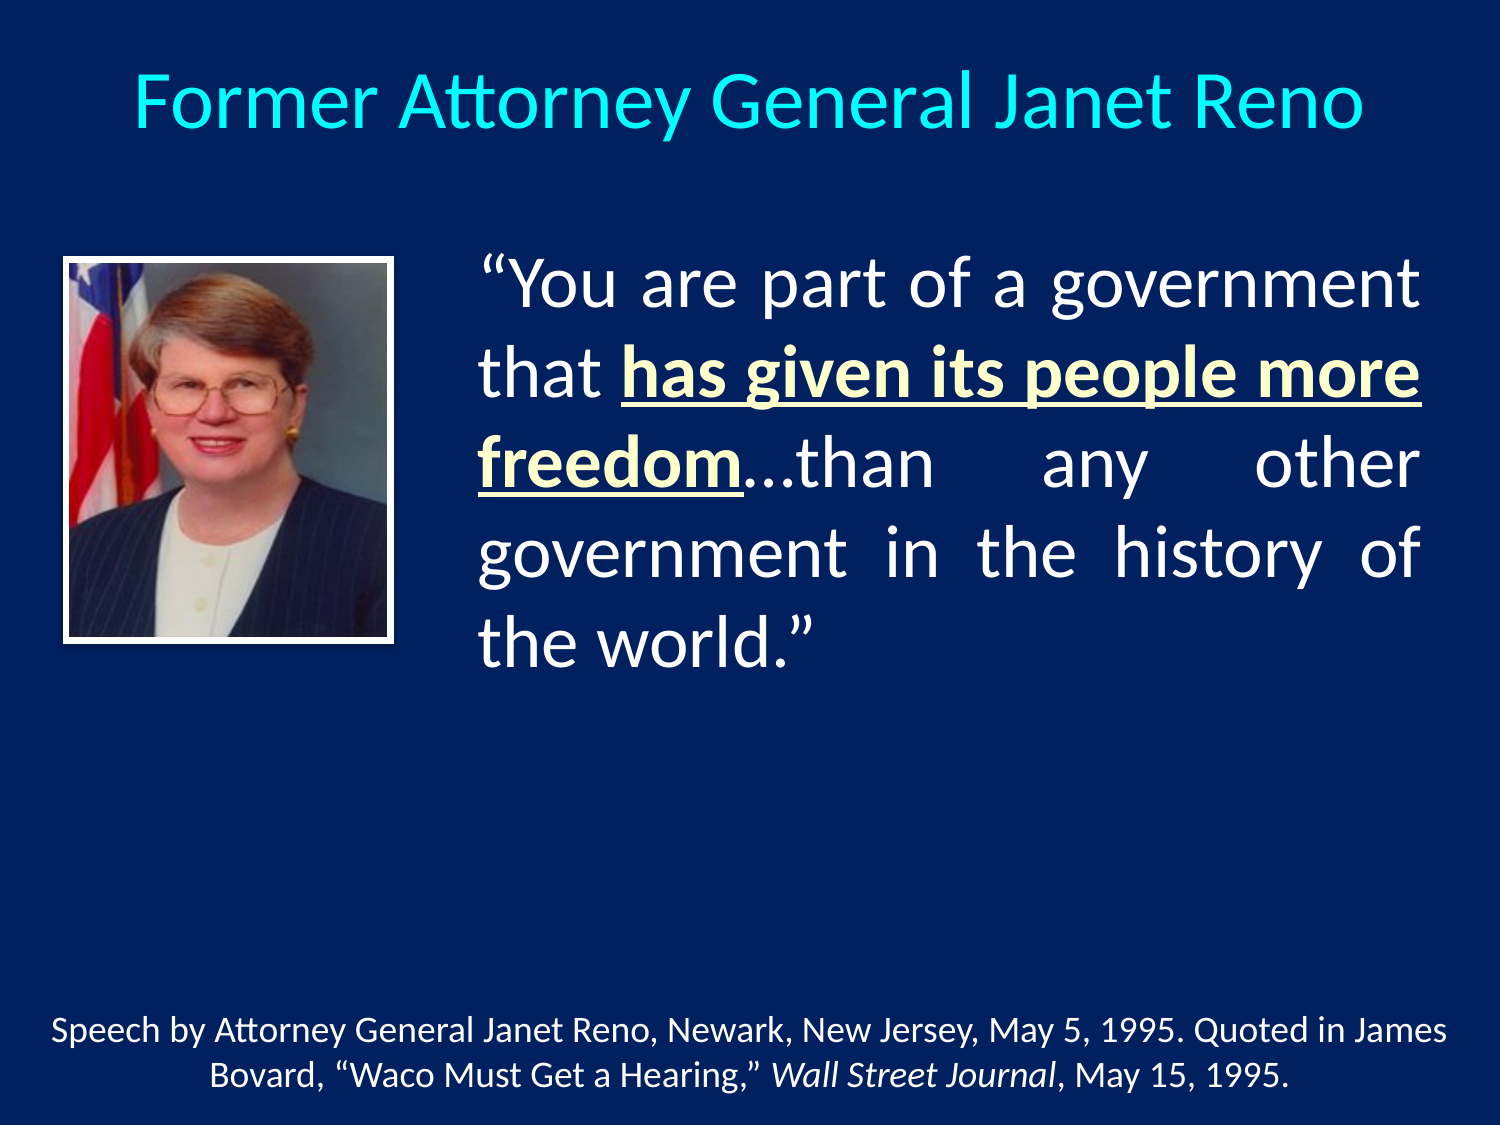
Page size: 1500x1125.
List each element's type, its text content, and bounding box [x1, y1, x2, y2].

list “You are part of a government that has given its people more freedom…than any other government in the history of the world.” [462, 224, 1438, 676]
title Speech by Attorney General Janet Reno, Newark, New Jersey, May 5, 1995. Quoted in James Bovard, “Waco Must Get a Hearing,” Wall Street Journal, May 15, 1995. [0, 987, 1500, 1113]
picture [69, 262, 388, 638]
text_box Former Attorney General Janet Reno [118, 37, 1382, 153]
